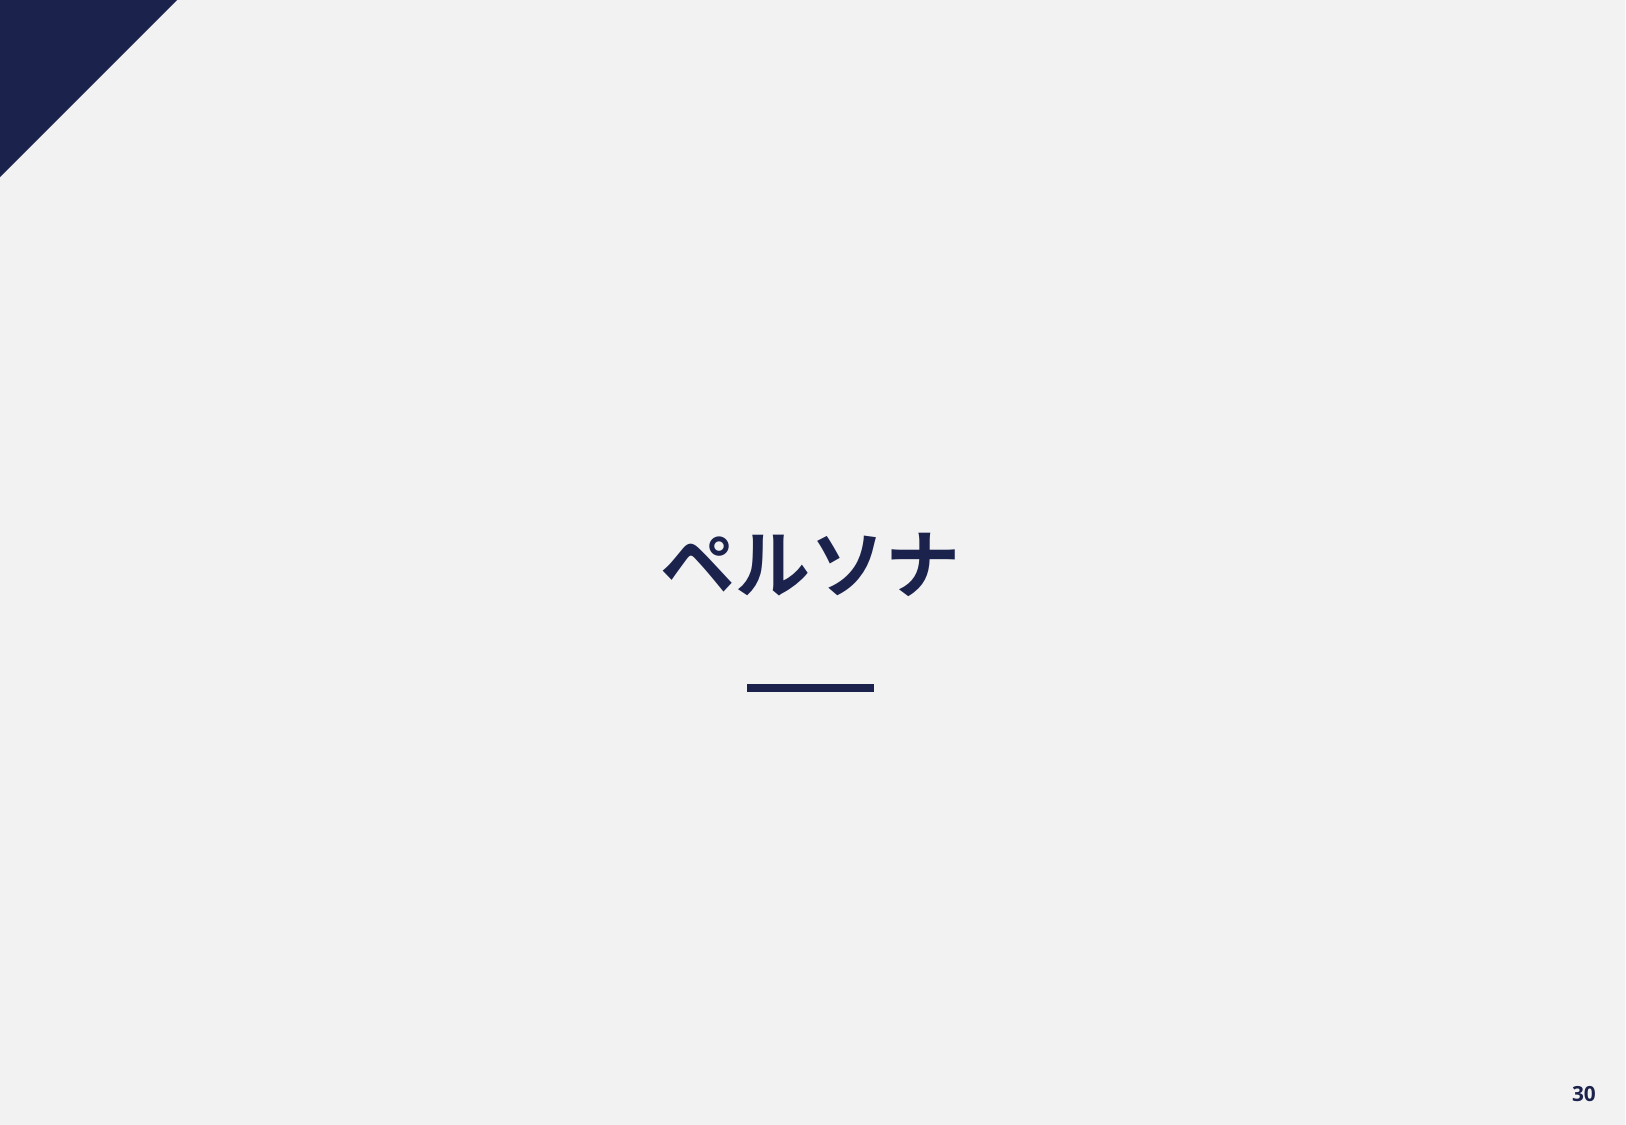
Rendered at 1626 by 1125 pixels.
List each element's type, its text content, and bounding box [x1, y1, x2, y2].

title ペルソナ [205, 437, 1416, 688]
slide_number 29 [1334, 1065, 1625, 1125]
